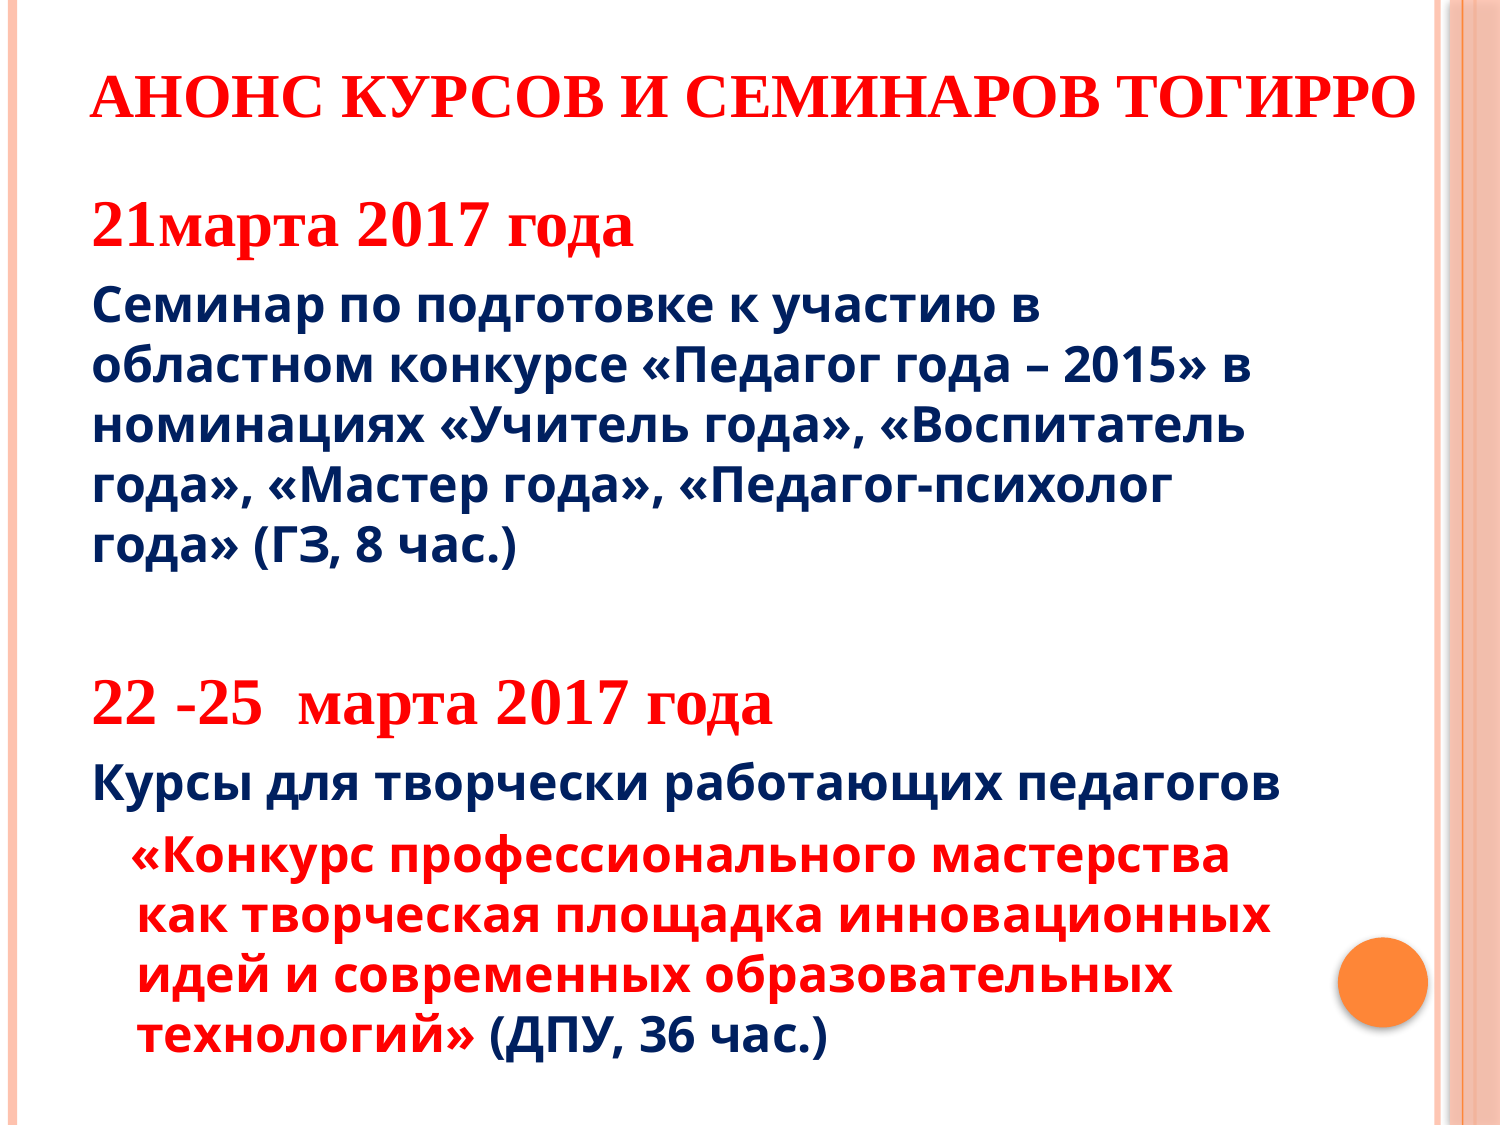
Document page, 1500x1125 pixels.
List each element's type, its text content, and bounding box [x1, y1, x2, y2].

title АНОНС КУРСОВ И СЕМИНАРОВ ТОГИРРО [75, 0, 1500, 138]
list 21марта 2017 года Семинар по подготовке к участию в областном конкурсе «Педагог года – 2015» в номинациях «Учитель года», «Воспитатель года», «Мастер года», «Педагог-психолог года» (ГЗ, 8 час.) 22 -25 марта 2017 года Курсы для творчески работающих педагогов «Конкурс профессионального мастерства как творческая площадка инновационных идей и современных образовательных технологий» (ДПУ, 36 час.) [76, 172, 1302, 1074]
